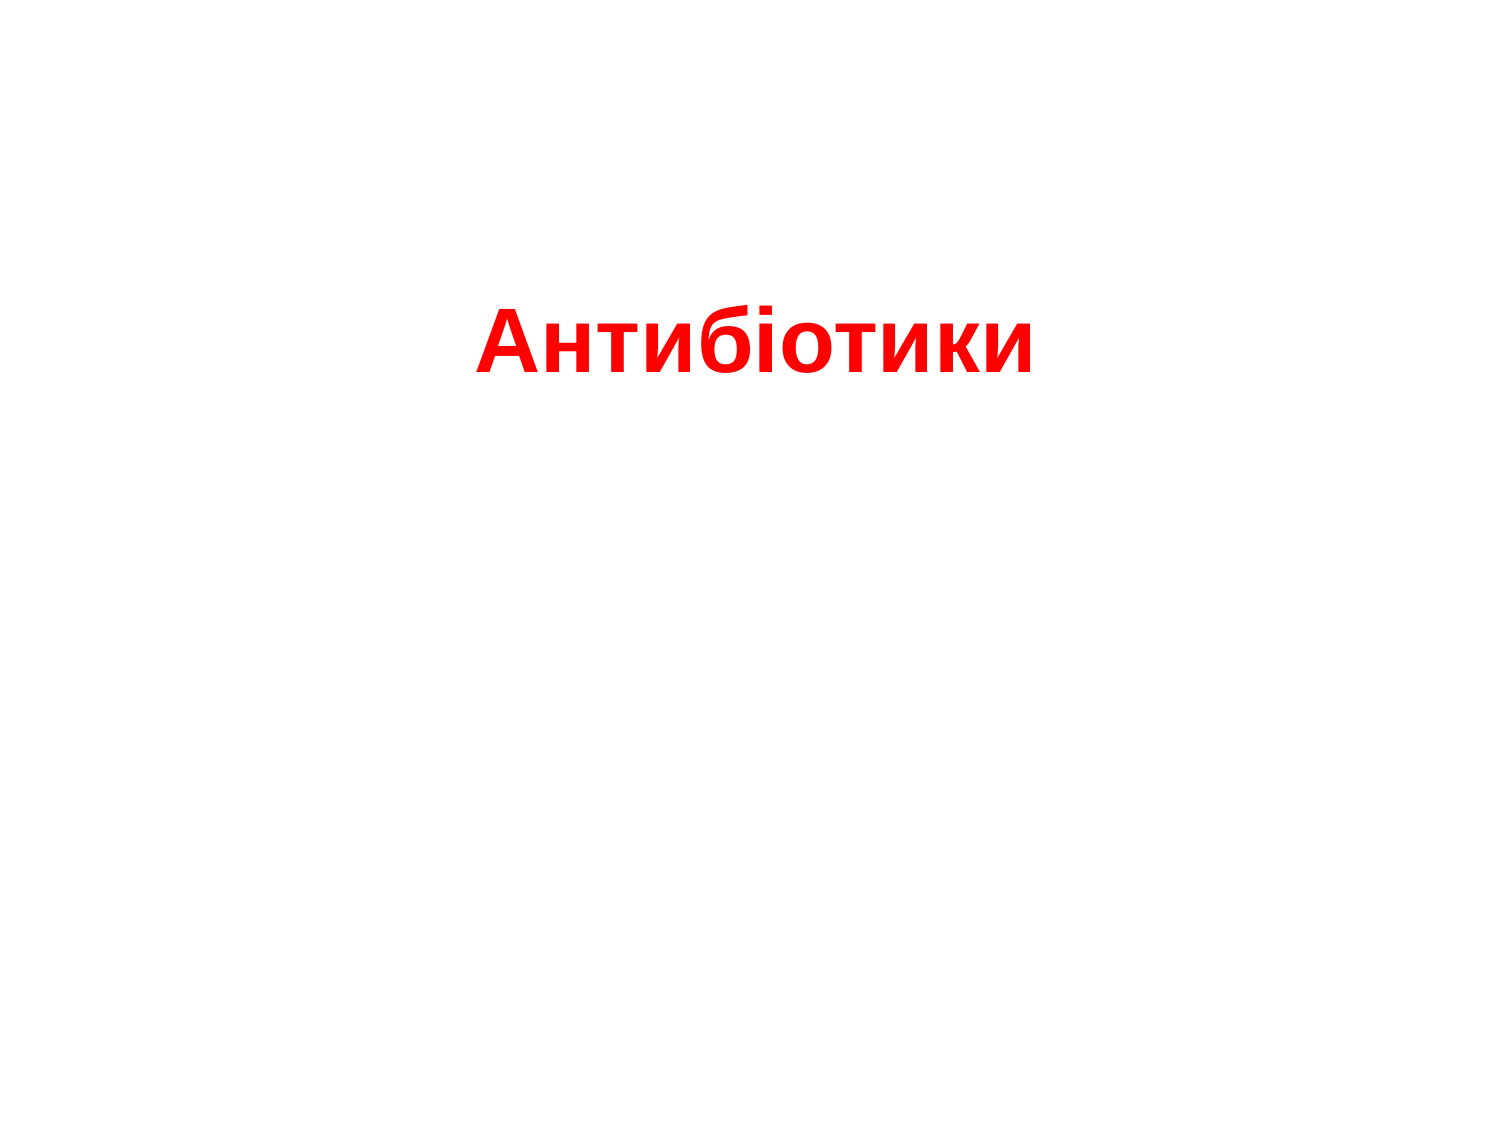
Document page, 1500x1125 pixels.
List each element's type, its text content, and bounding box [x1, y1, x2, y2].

title Антибіотики [76, 42, 1461, 1069]
